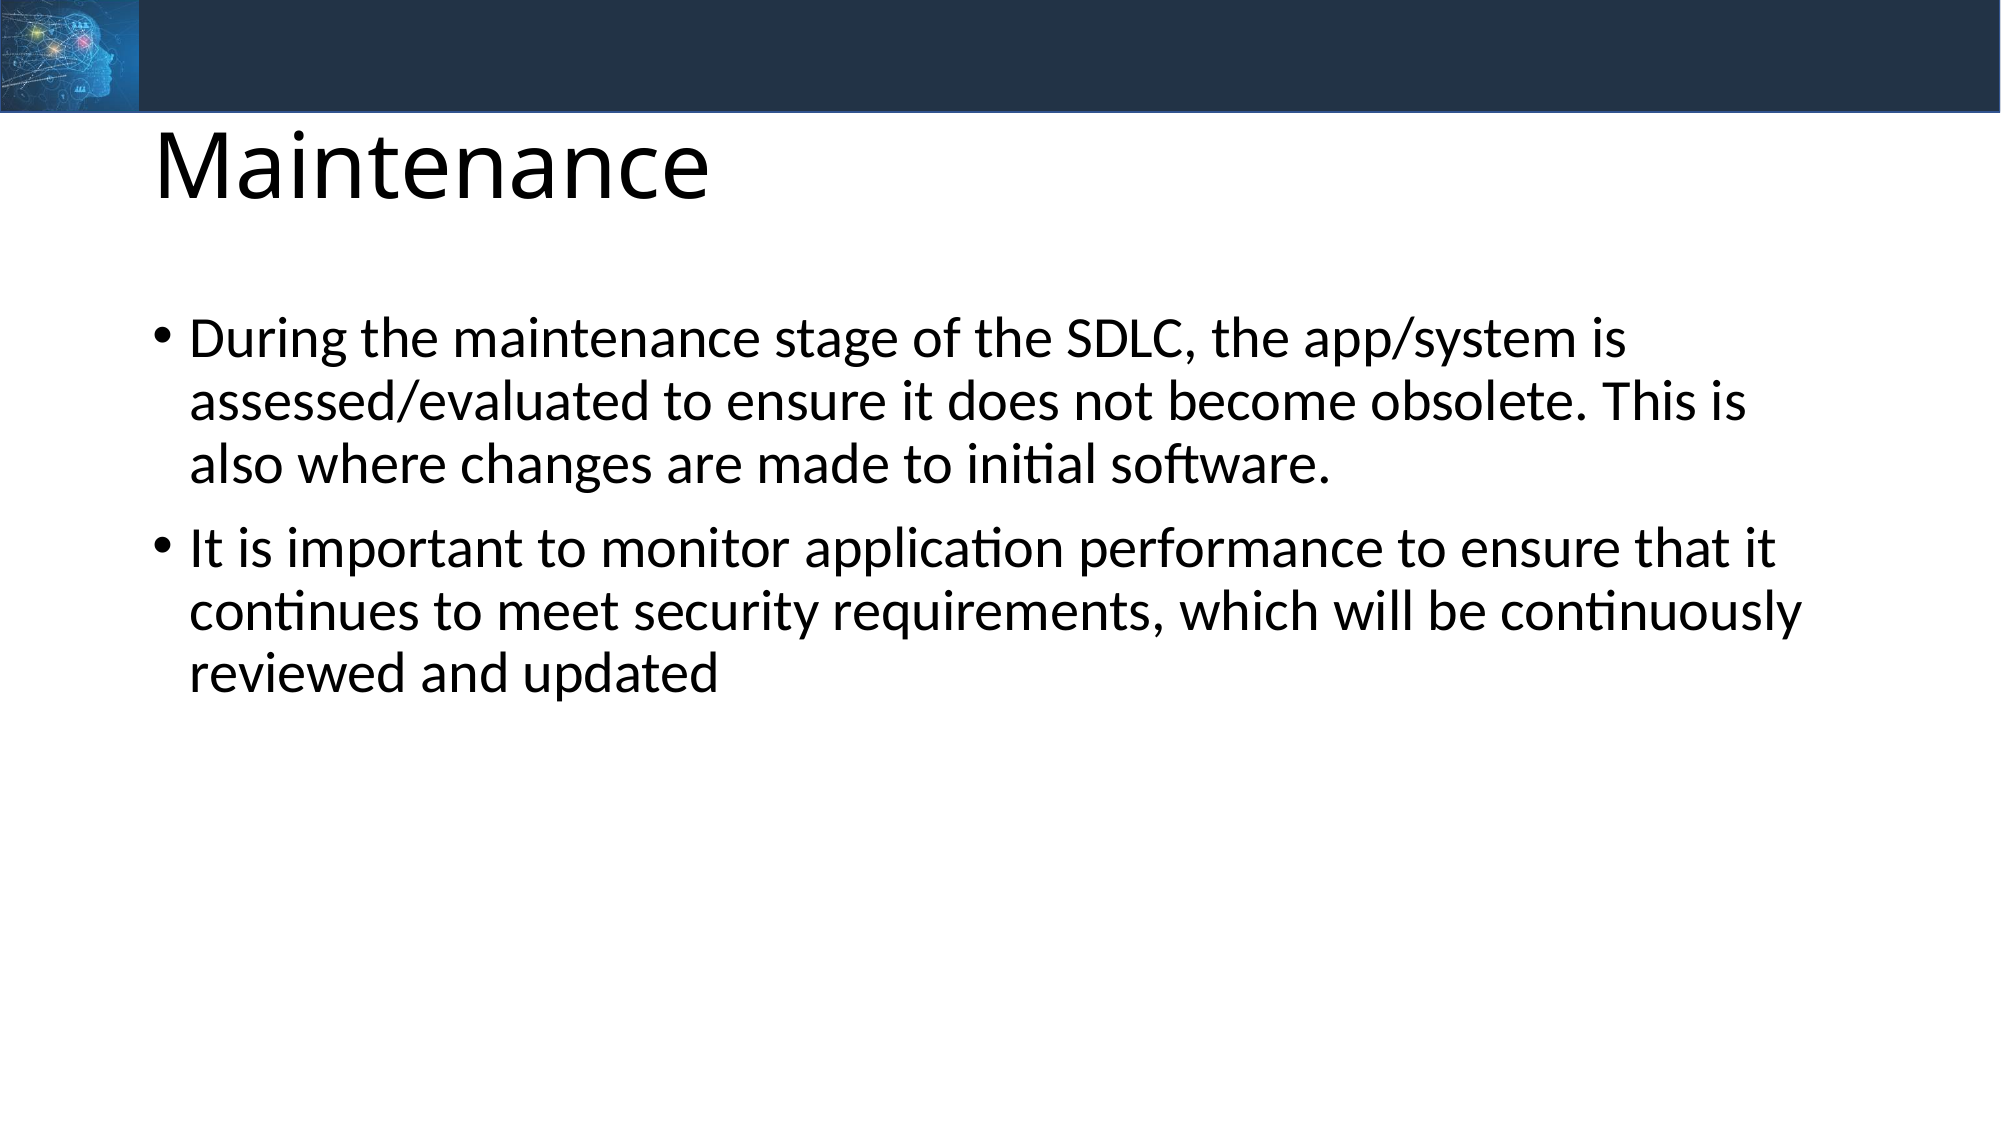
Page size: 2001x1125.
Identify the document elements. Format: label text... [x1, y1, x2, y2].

list During the maintenance stage of the SDLC, the app/system is assessed/evaluated to ensure it does not become obsolete. This is also where changes are made to initial software. It is important to monitor application performance to ensure that it continues to meet security requirements, which will be continuously reviewed and updated [137, 299, 1863, 1014]
title Maintenance [137, 59, 1863, 278]
picture [2, 0, 139, 111]
